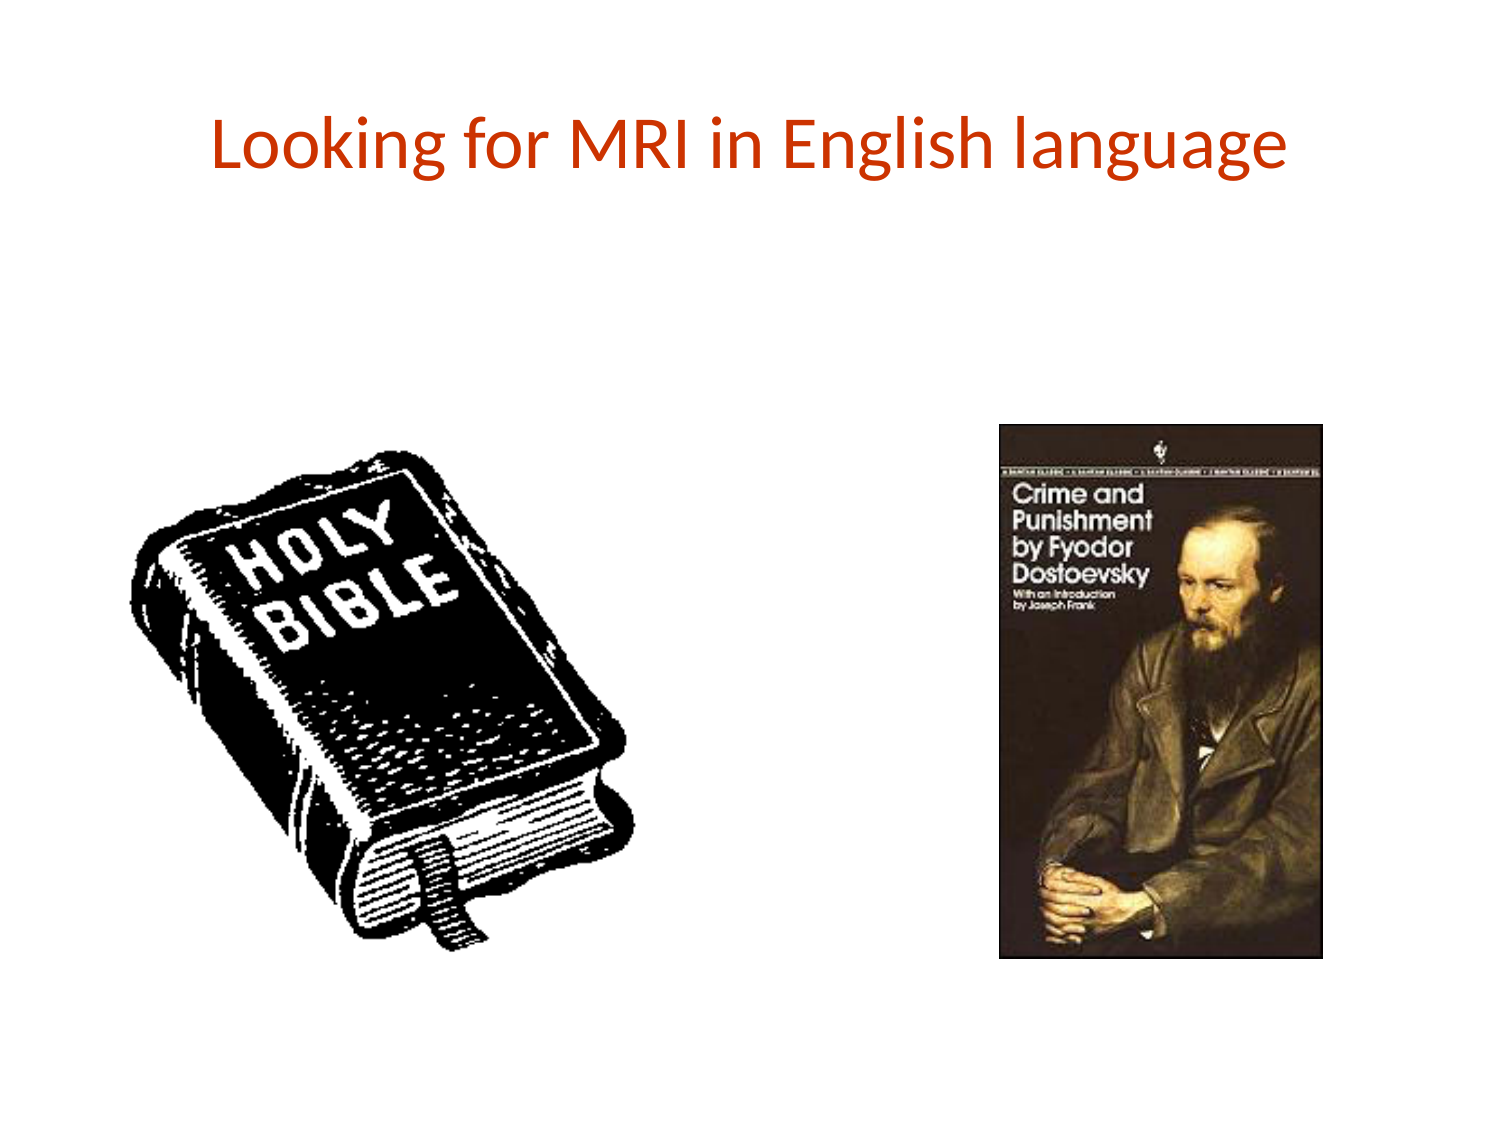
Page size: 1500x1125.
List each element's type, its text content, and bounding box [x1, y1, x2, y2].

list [999, 424, 1324, 960]
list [112, 444, 688, 990]
title Looking for MRI in English language [75, 45, 1425, 233]
